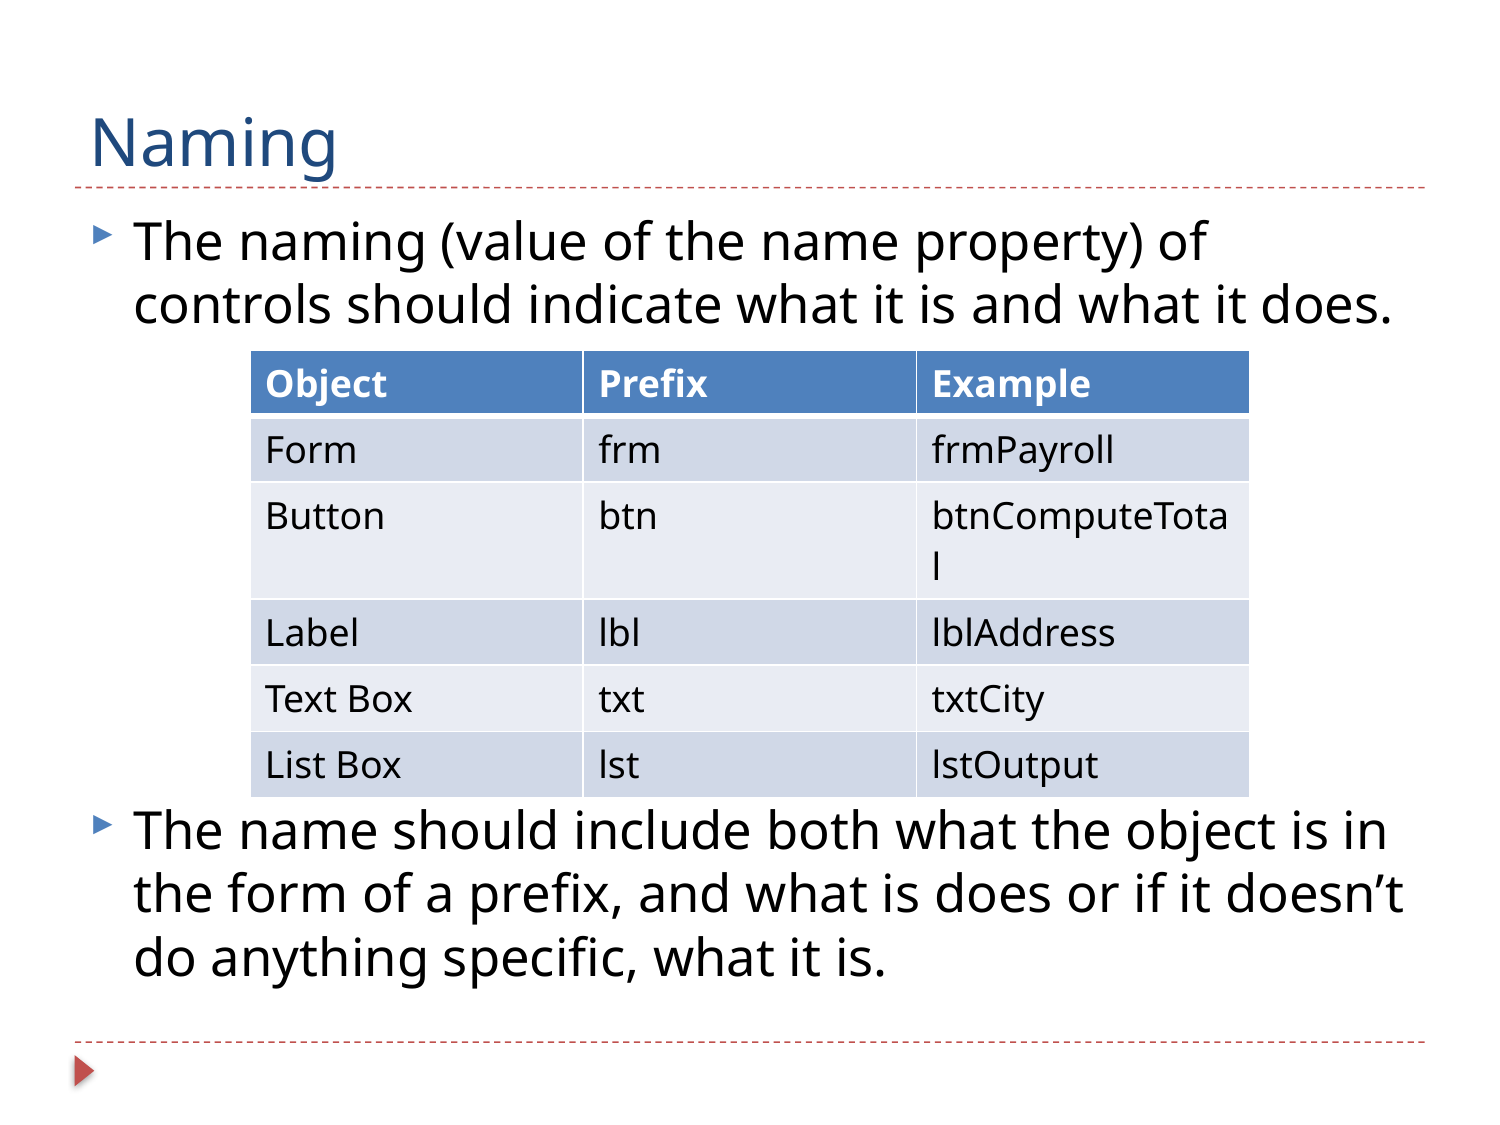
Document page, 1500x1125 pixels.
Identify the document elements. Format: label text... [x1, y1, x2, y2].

table_cell txtCity [917, 666, 1249, 731]
list The naming (value of the name property) of controls should indicate what it is and what it does. The name should include both what the object is in the form of a prefix, and what is does or if it doesn’t do anything specific, what it is. [75, 200, 1425, 1010]
table_cell lst [584, 732, 916, 797]
table_cell List Box [251, 732, 582, 797]
table_header Example [917, 351, 1249, 413]
table_cell lstOutput [917, 732, 1249, 797]
table_cell Text Box [251, 666, 582, 731]
table_cell lblAddress [917, 600, 1249, 664]
table_cell Form [251, 419, 582, 481]
table_cell Label [251, 600, 582, 664]
table_cell frm [584, 419, 916, 481]
table_cell btnComputeTotal [917, 483, 1249, 598]
table_cell frmPayroll [917, 419, 1249, 481]
table_cell lbl [584, 600, 916, 664]
table_cell Button [251, 483, 582, 598]
table_cell btn [584, 483, 916, 598]
table_header Prefix [584, 351, 916, 413]
title Naming [75, 24, 1425, 188]
table_cell txt [584, 666, 916, 731]
table_header Object [251, 351, 582, 413]
